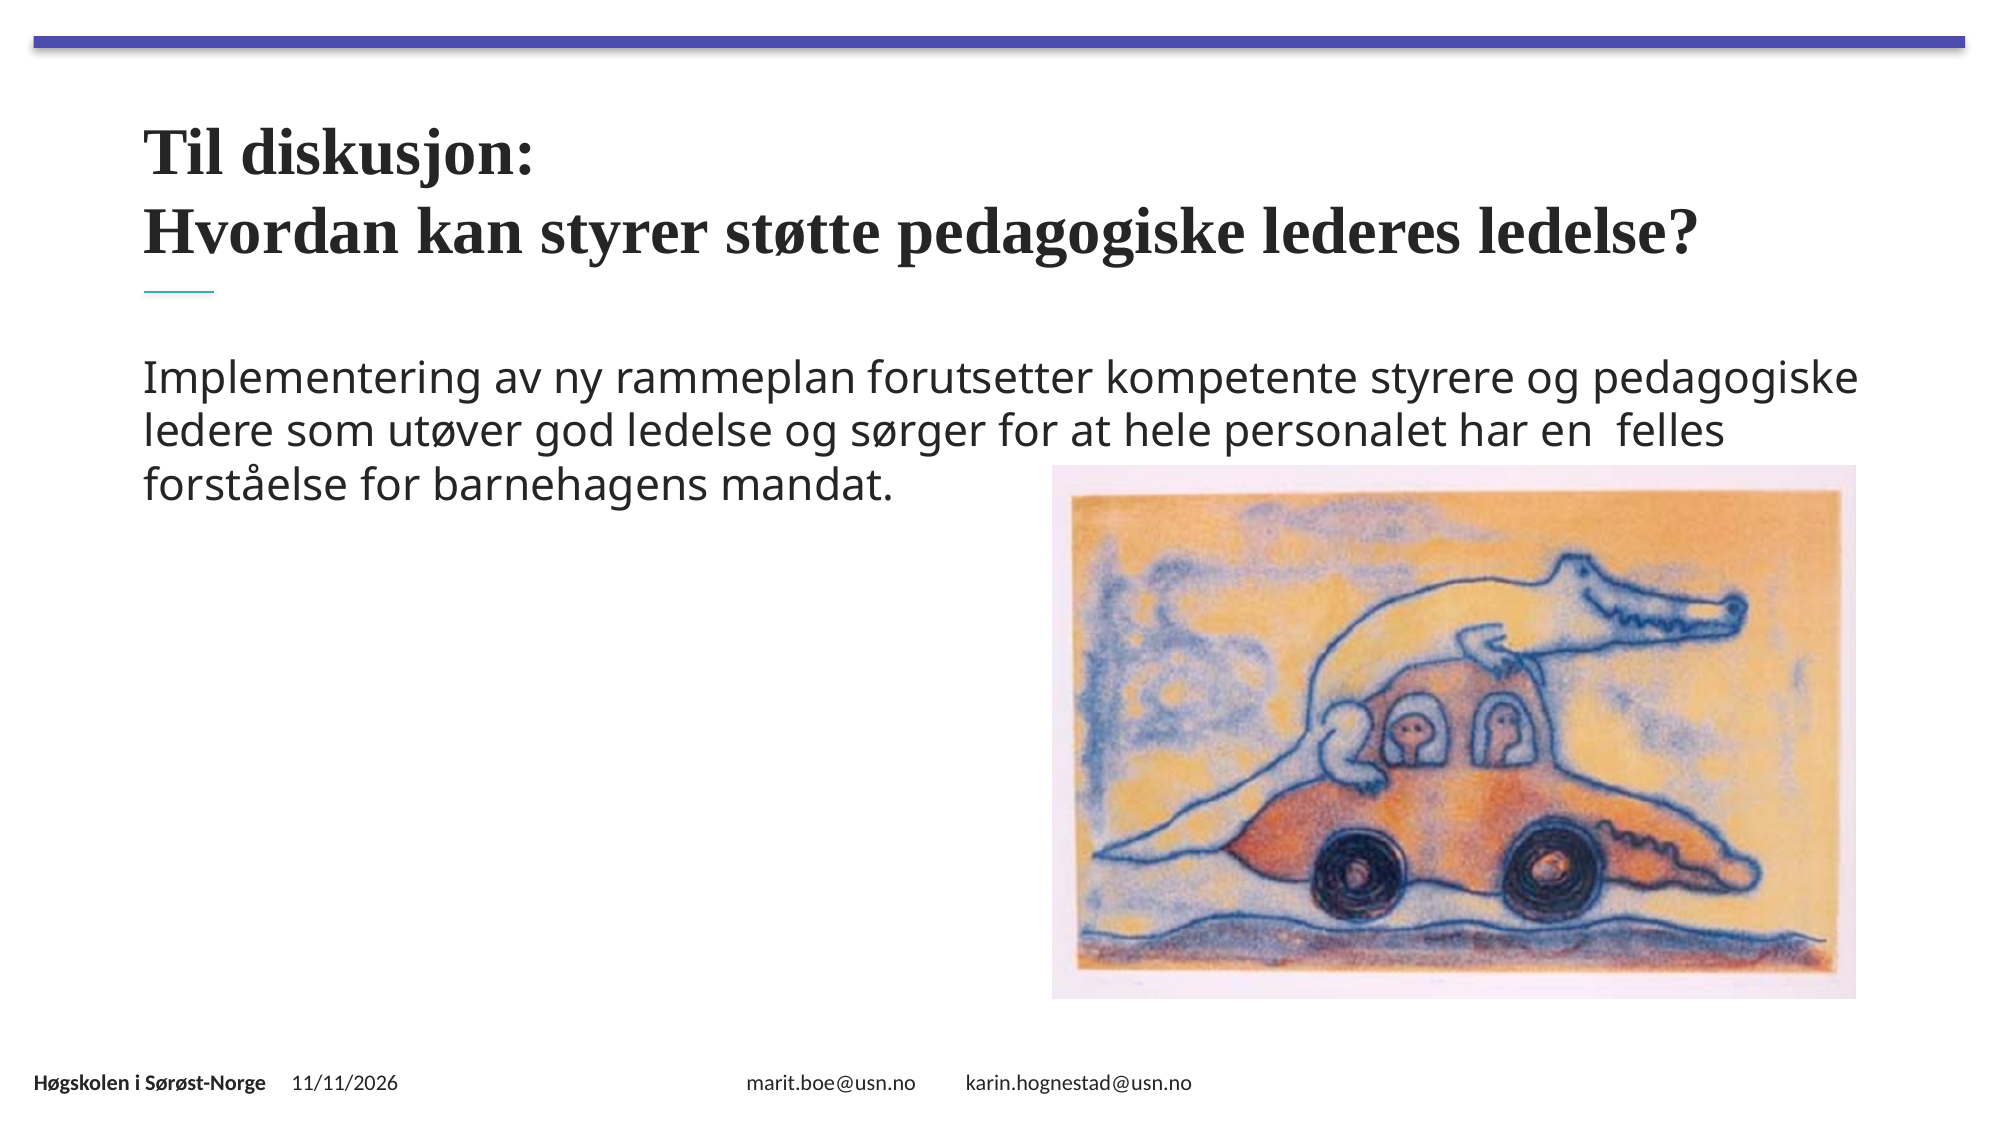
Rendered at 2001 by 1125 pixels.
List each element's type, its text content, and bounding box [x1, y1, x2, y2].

list Implementering av ny rammeplan forutsetter kompetente styrere og pedagogiske ledere som utøver god ledelse og sørger for at hele personalet har en felles forståelse for barnehagens mandat. [128, 348, 1885, 973]
picture [1052, 465, 1857, 999]
title Til diskusjon: Hvordan kan styrer støtte pedagogiske lederes ledelse? [143, 93, 1885, 282]
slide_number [291, 1064, 653, 1100]
footer marit.boe@usn.no karin.hognestad@usn.no [653, 1064, 1287, 1100]
